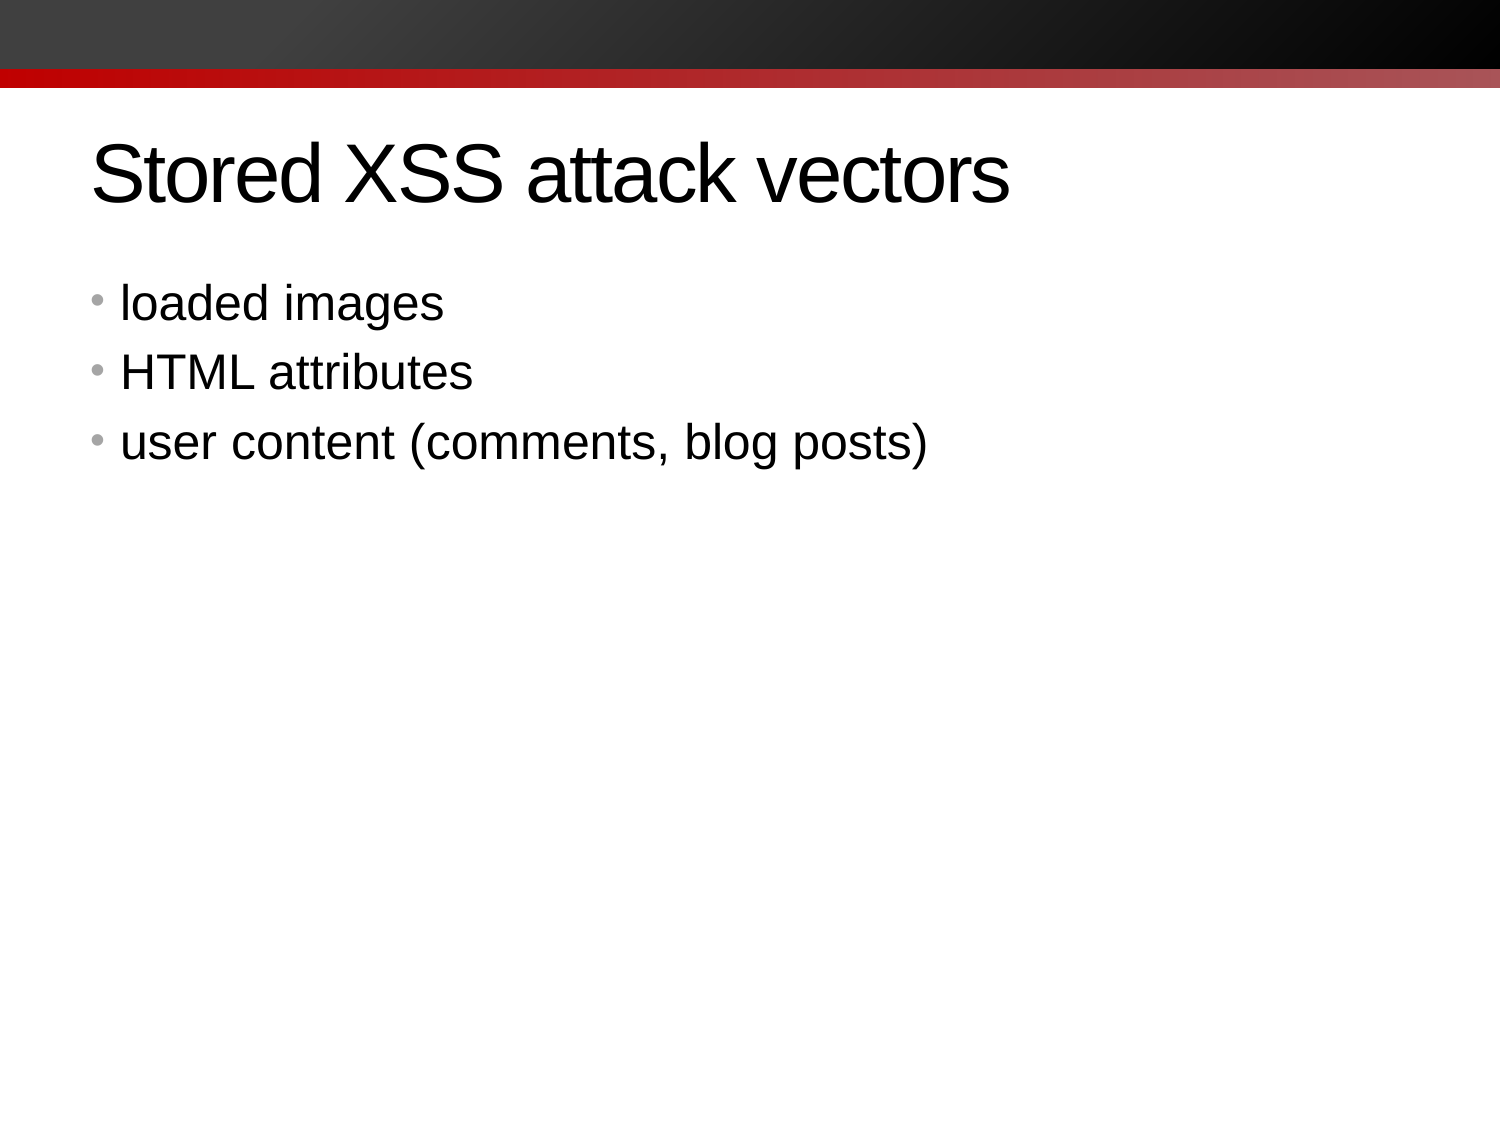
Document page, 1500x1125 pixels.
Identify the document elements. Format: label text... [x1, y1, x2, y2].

title Stored XSS attack vectors [75, 87, 1425, 250]
list loaded images HTML attributes user content (comments, blog posts) [75, 262, 1425, 1063]
